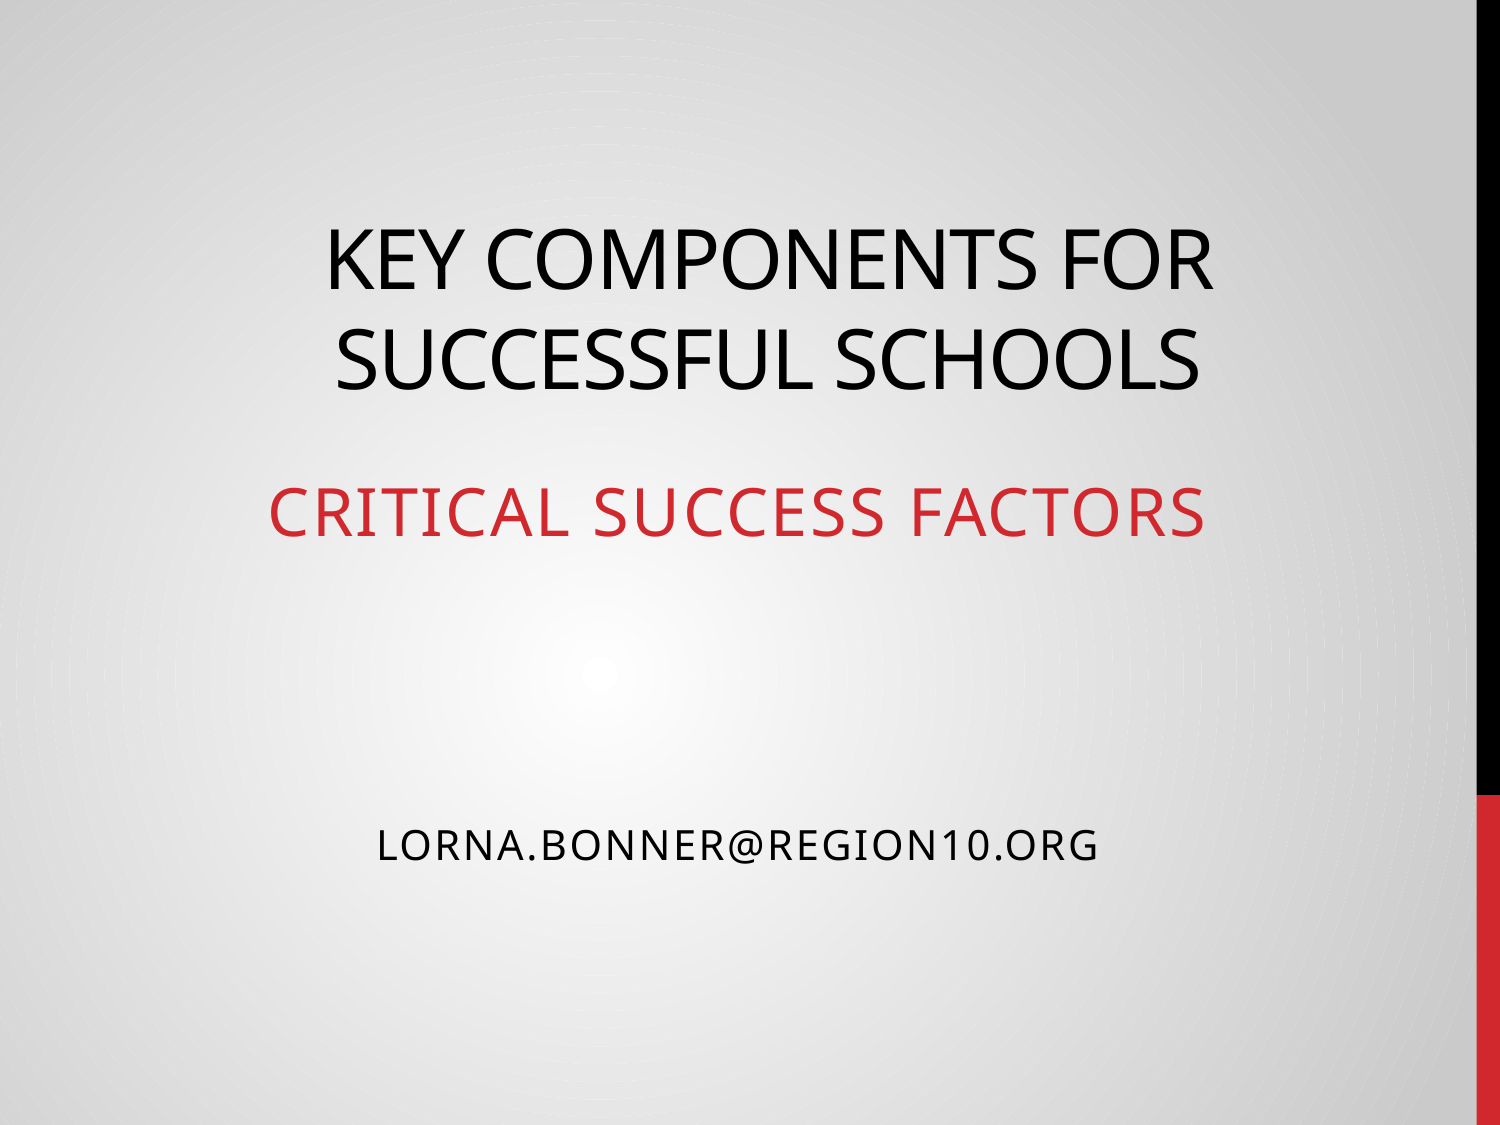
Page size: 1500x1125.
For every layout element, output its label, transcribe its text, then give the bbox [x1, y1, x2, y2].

title key components for successful schools [112, 37, 1425, 462]
subtitle Critical success factors Lorna.bonner@region10.org [12, 462, 1463, 938]
